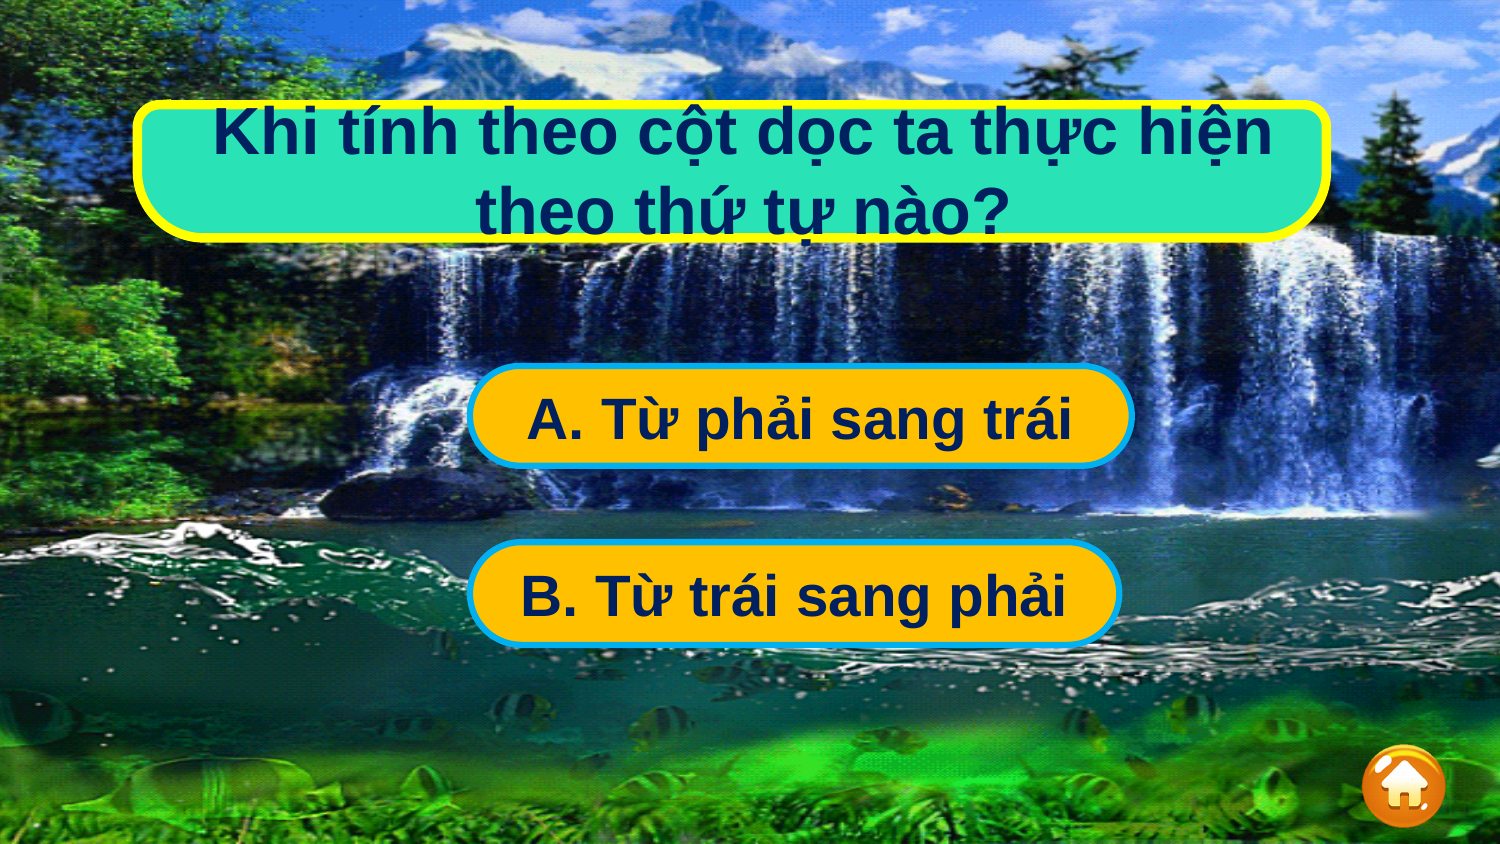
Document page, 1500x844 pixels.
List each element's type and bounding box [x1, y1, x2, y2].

picture [0, 0, 1500, 844]
text_box [129, 81, 1359, 344]
